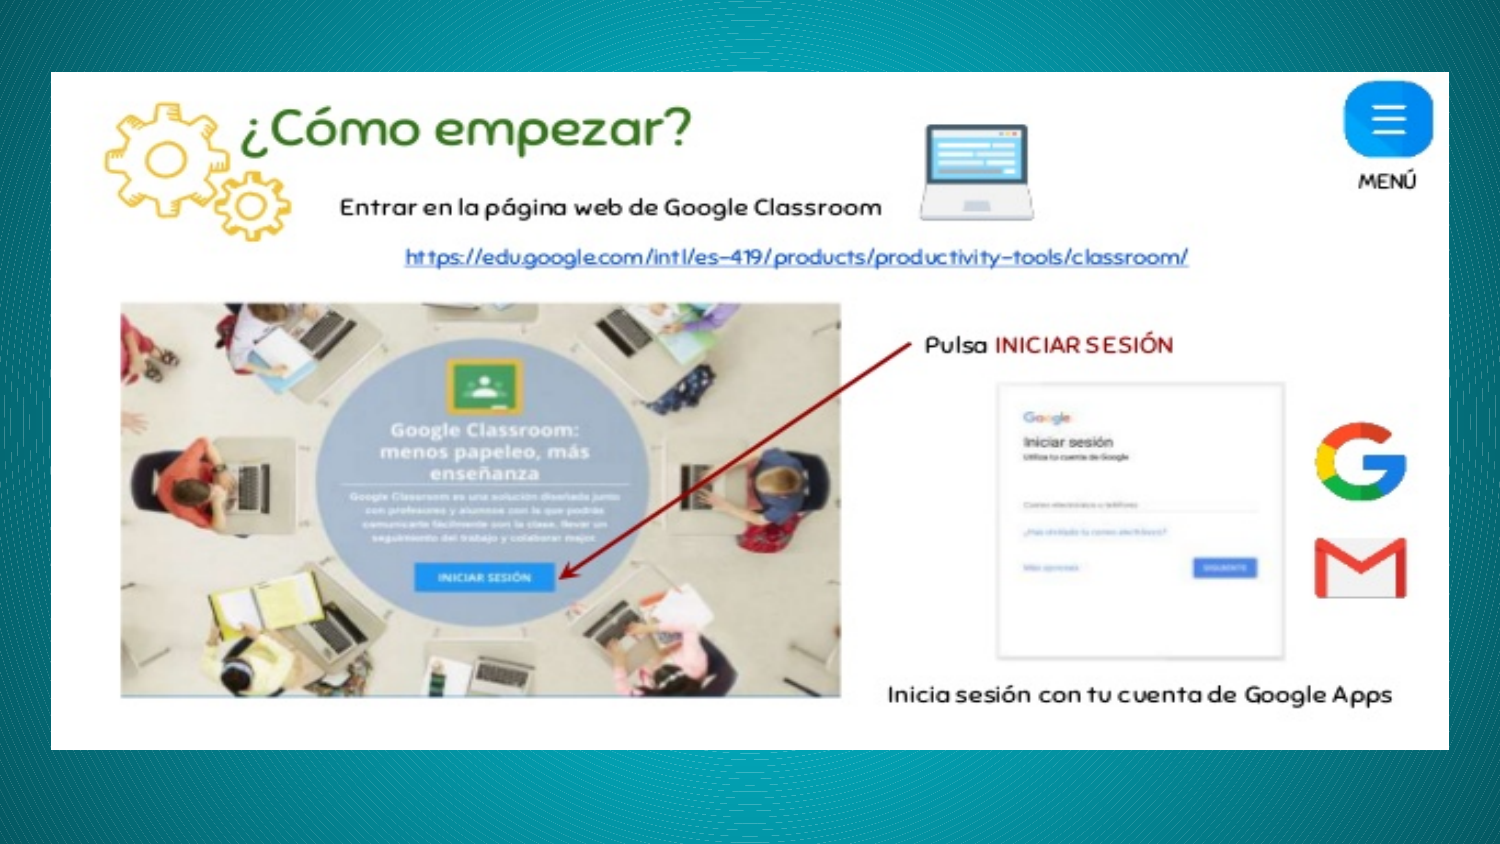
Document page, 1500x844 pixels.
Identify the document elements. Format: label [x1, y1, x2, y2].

picture [50, 72, 1450, 750]
